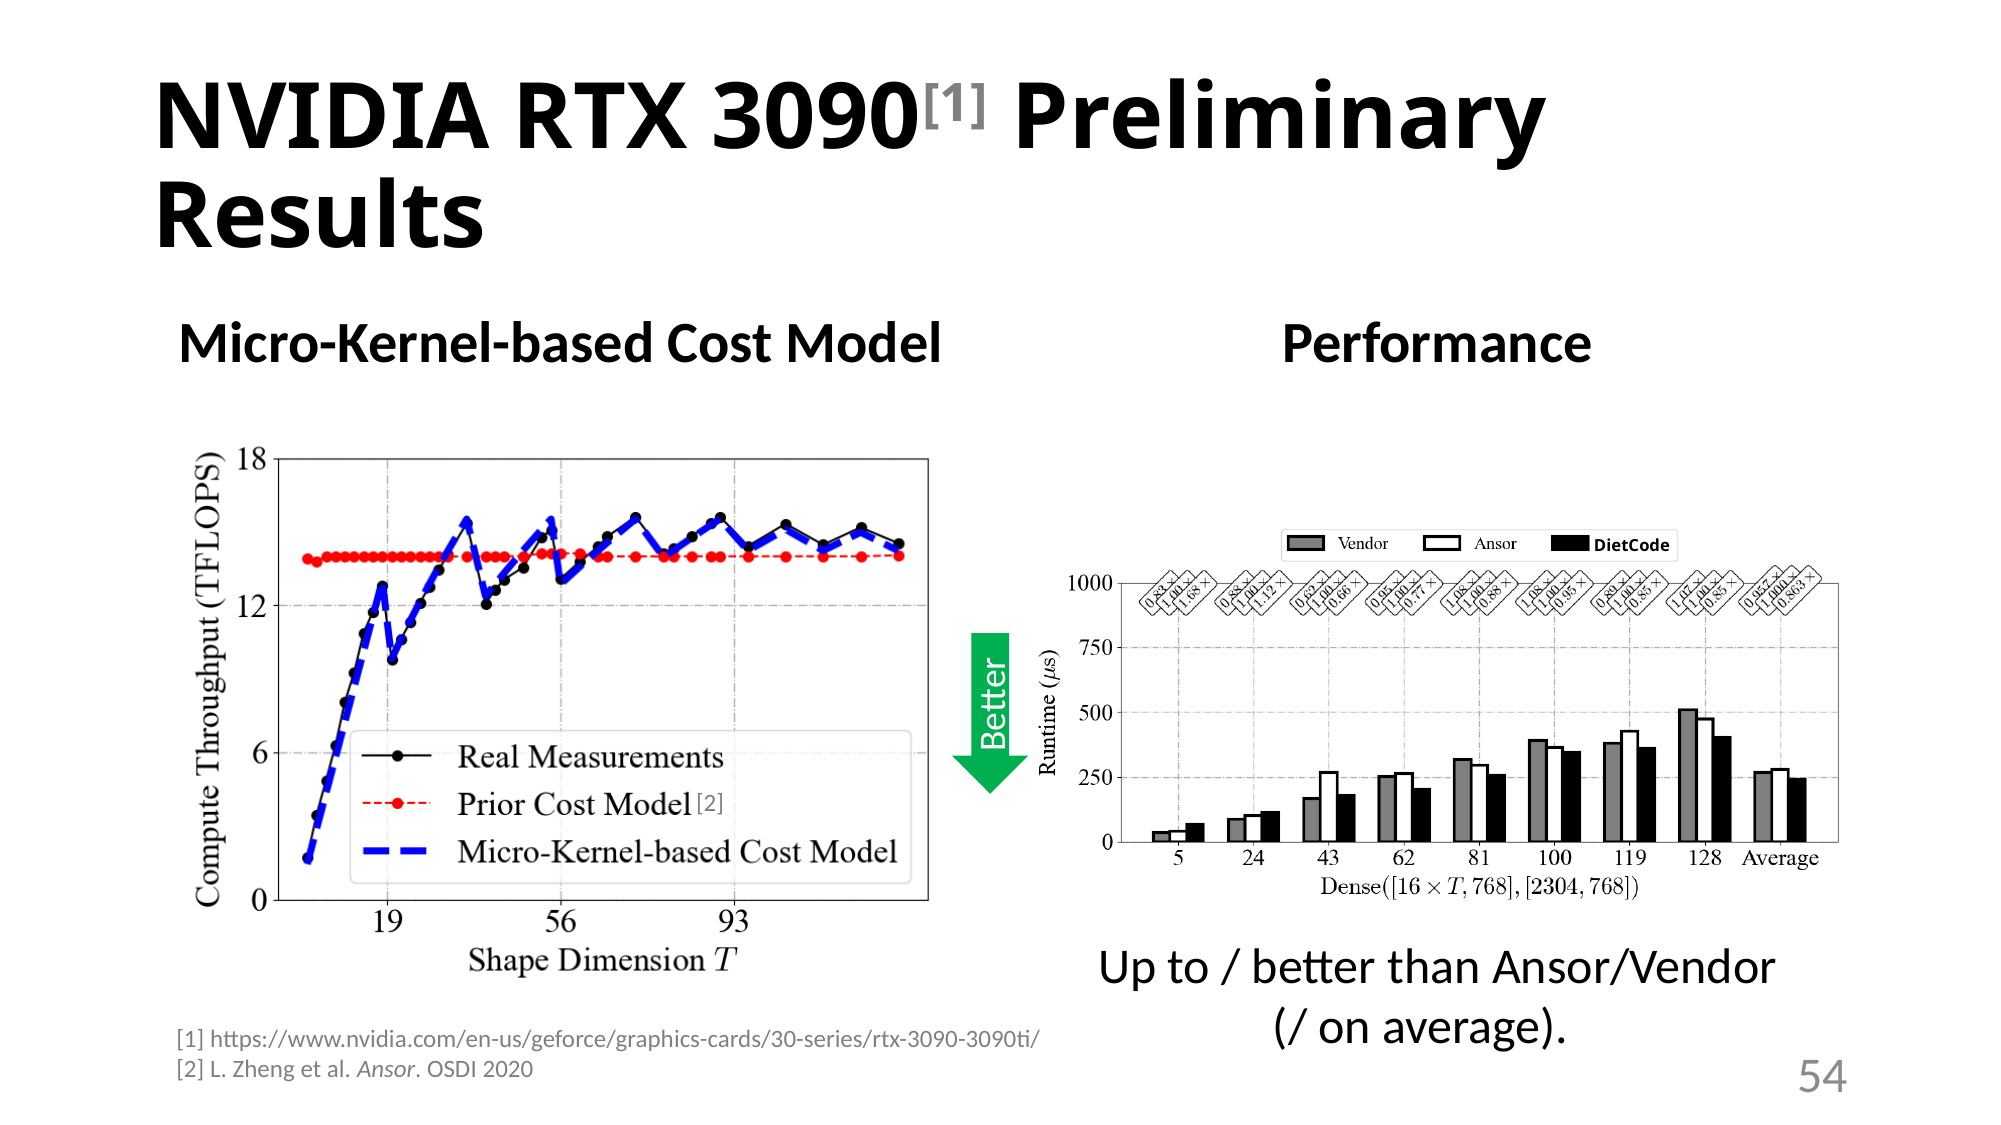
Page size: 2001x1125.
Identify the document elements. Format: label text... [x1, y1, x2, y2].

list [157, 410, 964, 1016]
text_box [1] https://www.nvidia.com/en-us/geforce/graphics-cards/30-series/rtx-3090-3090ti/ [2] L. Zheng et al. Ansor. OSDI 2020 [161, 1015, 1058, 1090]
title NVIDIA RTX 3090[1] Preliminary Results [137, 59, 1863, 278]
slide_number 54 [1412, 1042, 1863, 1103]
list Performance [1012, 275, 1863, 411]
list Micro-Kernel-based Cost Model [137, 275, 984, 411]
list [1012, 500, 1863, 926]
text_box Better [964, 633, 1012, 794]
